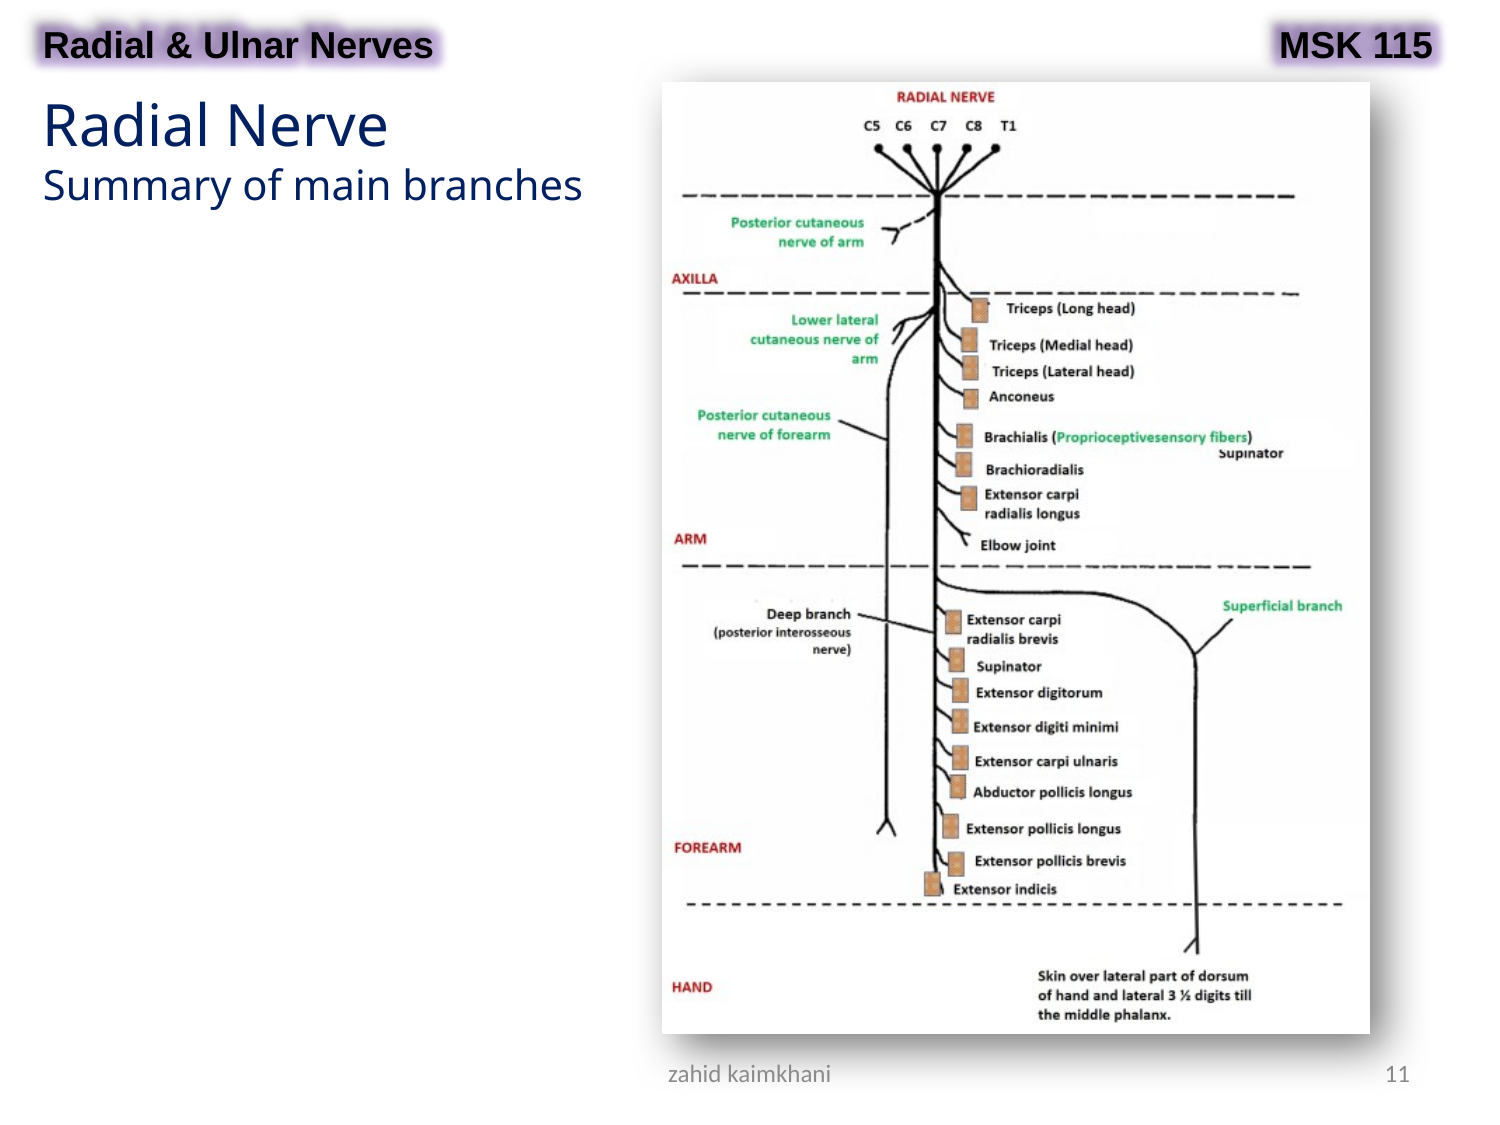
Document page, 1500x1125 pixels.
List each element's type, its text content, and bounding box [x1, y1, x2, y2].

footer zahid kaimkhani [512, 1042, 988, 1103]
text_box Radial Nerve Summary of main branches [28, 80, 800, 316]
text_box MSK 115 [1224, 13, 1488, 74]
picture [662, 82, 1370, 1035]
text_box Radial & Ulnar Nerves [24, 13, 463, 119]
slide_number 11 [1074, 1042, 1425, 1103]
